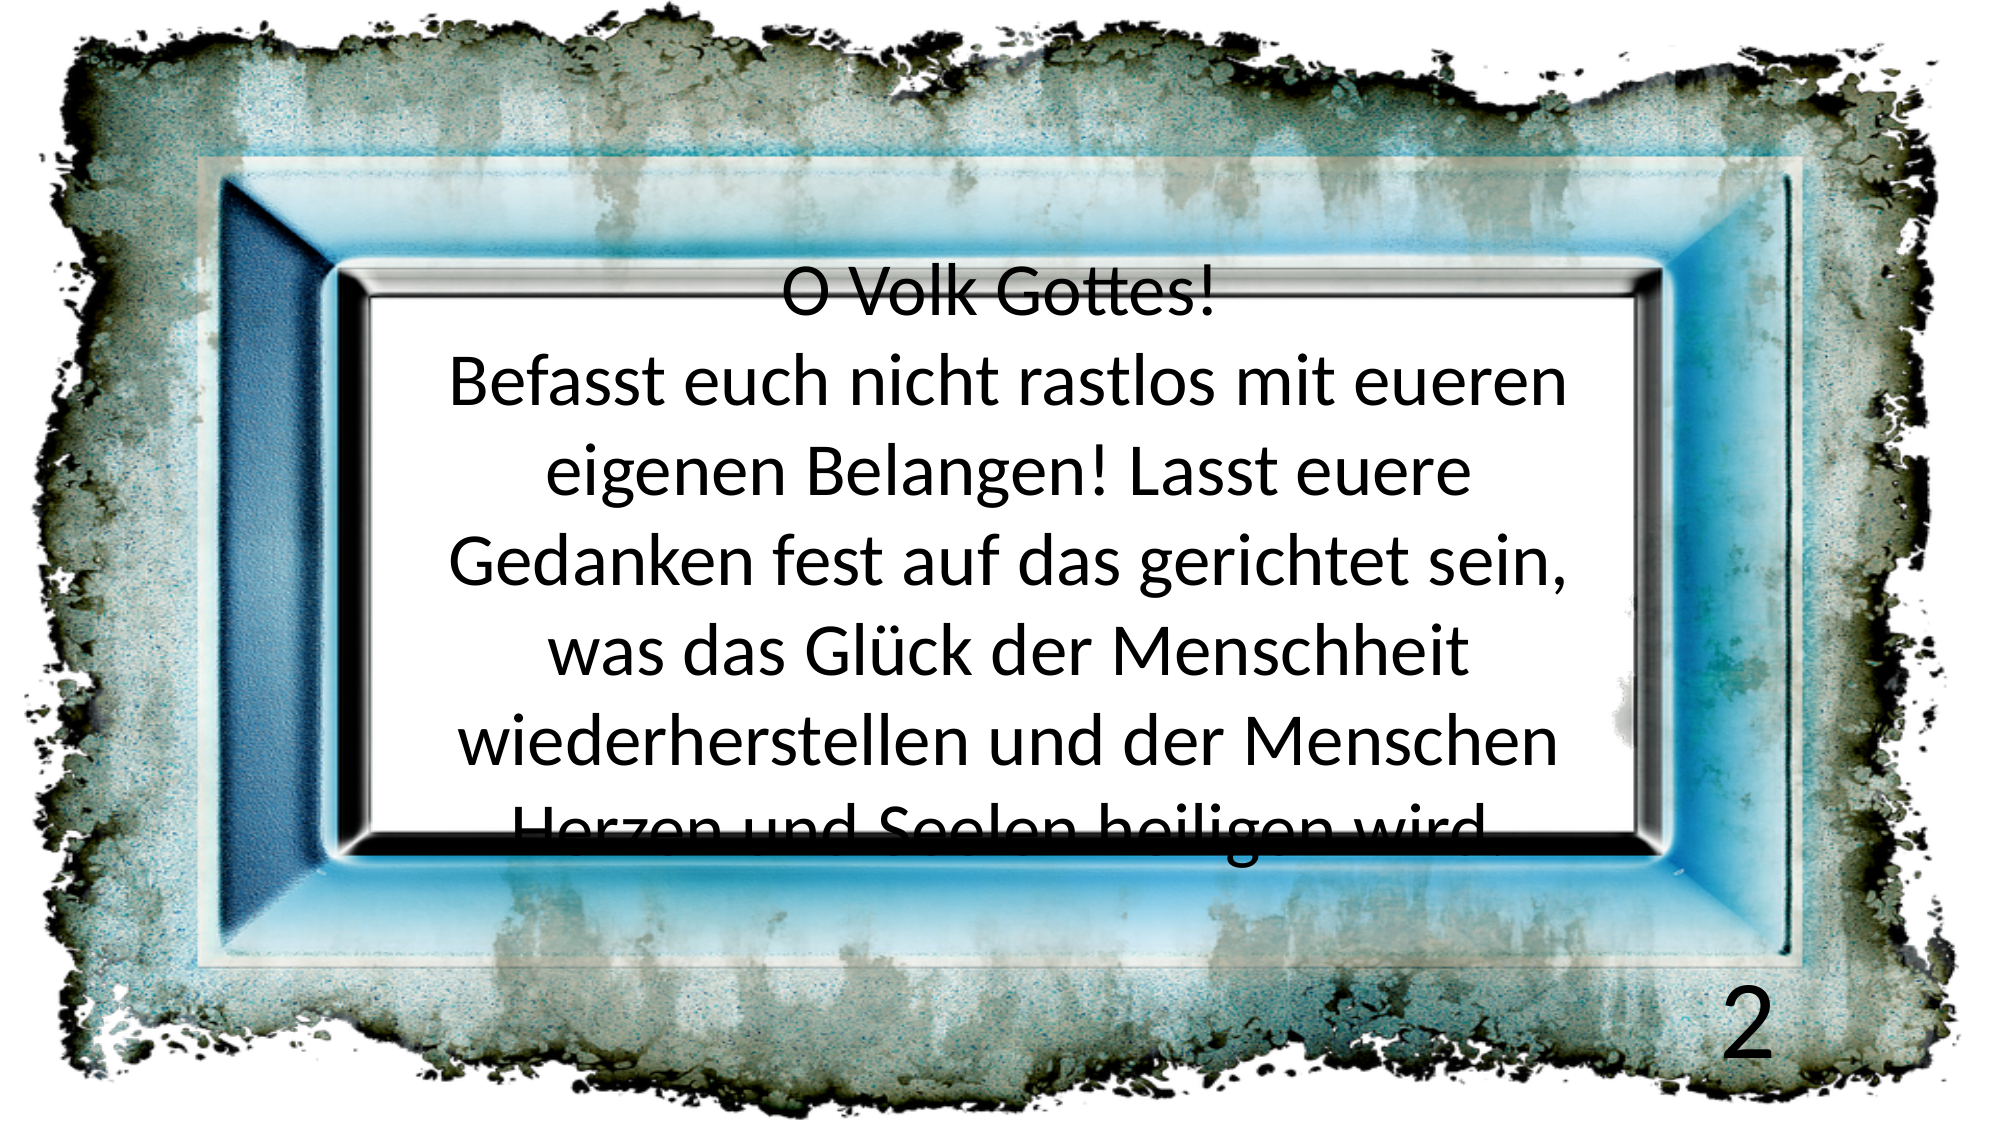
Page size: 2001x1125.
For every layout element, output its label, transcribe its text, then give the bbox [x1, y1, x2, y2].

picture [0, 0, 2001, 1125]
text_box O Volk Gottes! Befasst euch nicht rastlos mit eueren eigenen Belangen! Lasst euere Gedanken fest auf das gerichtet sein, was das Glück der Menschheit wiederherstellen und der Menschen Herzen und Seelen heiligen wird. [401, 232, 1618, 878]
text_box 2 [1704, 938, 1792, 1089]
